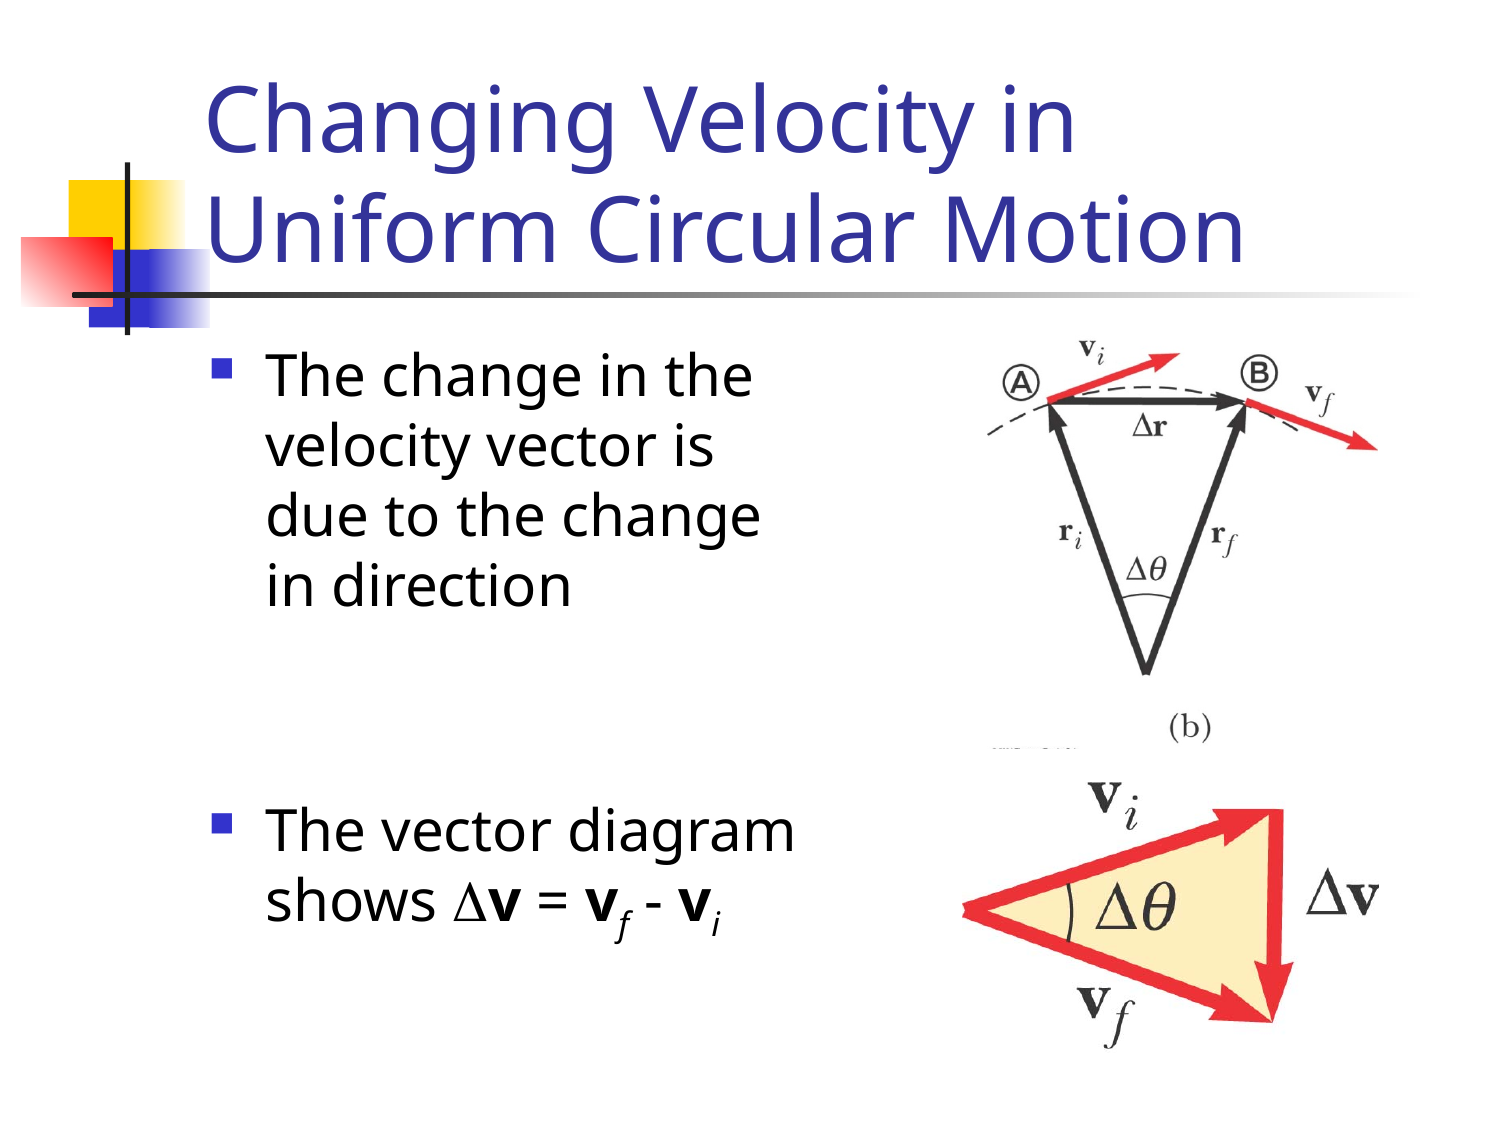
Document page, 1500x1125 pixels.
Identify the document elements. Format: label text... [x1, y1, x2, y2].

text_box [987, 324, 1379, 749]
list The change in the velocity vector is due to the change in direction The vector diagram shows Dv = vf - vi [193, 330, 820, 1007]
title Changing Velocity in Uniform Circular Motion [188, 101, 1468, 289]
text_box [962, 749, 1380, 1079]
